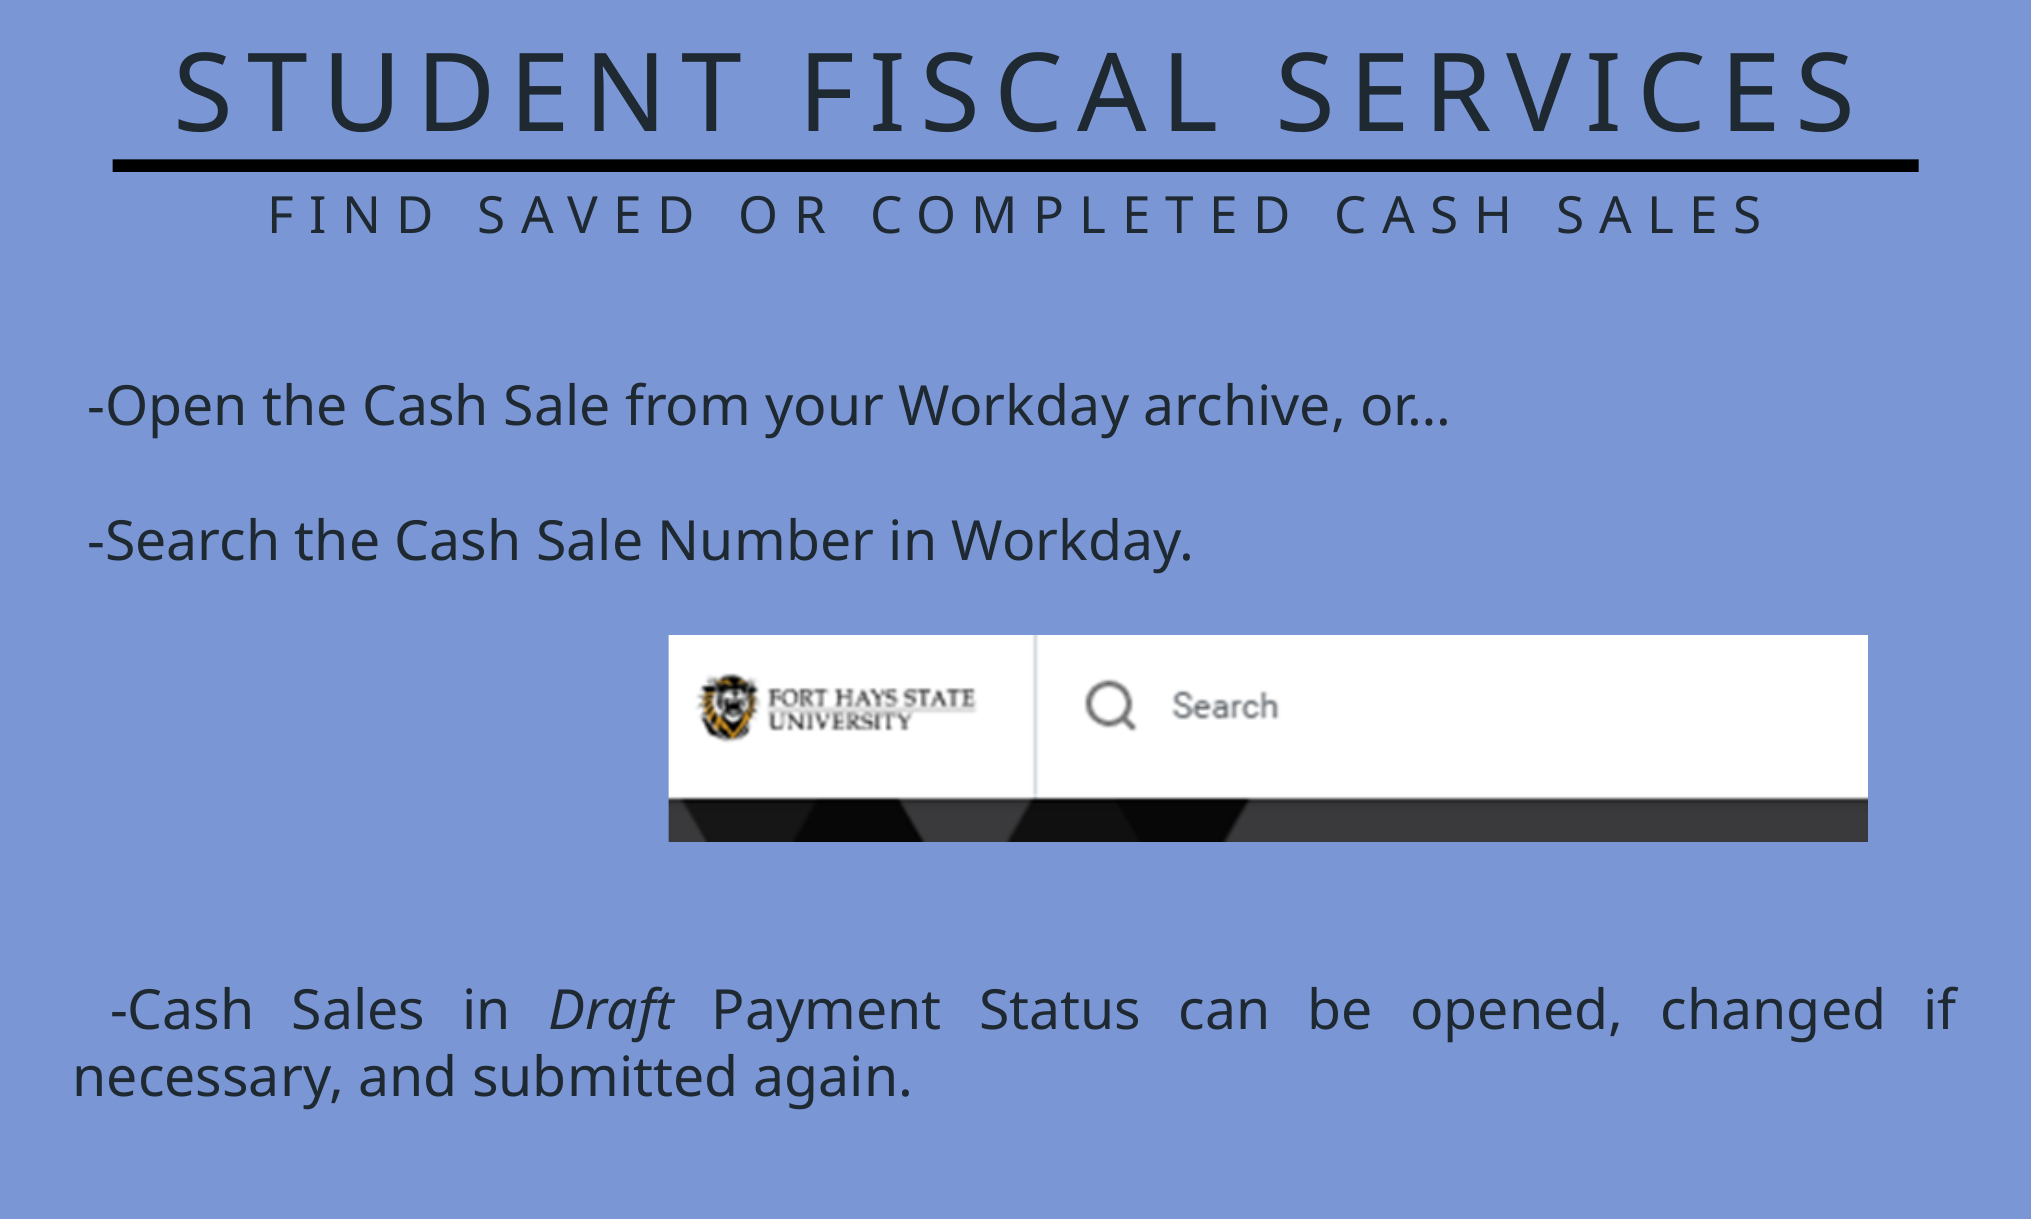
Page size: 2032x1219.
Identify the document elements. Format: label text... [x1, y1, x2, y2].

text_box STUDENT FISCAL SERVICES [83, 59, 1948, 154]
text_box FIND SAVED OR COMPLETED CASH SALES [0, 172, 2032, 244]
text_box [668, 635, 1868, 843]
text_box -Open the Cash Sale from your Workday archive, or… -Search the Cash Sale Number in Workday. -Cash Sales in Draft Payment Status can be opened, changed if necessary, and submitted again. [72, 302, 1959, 1108]
